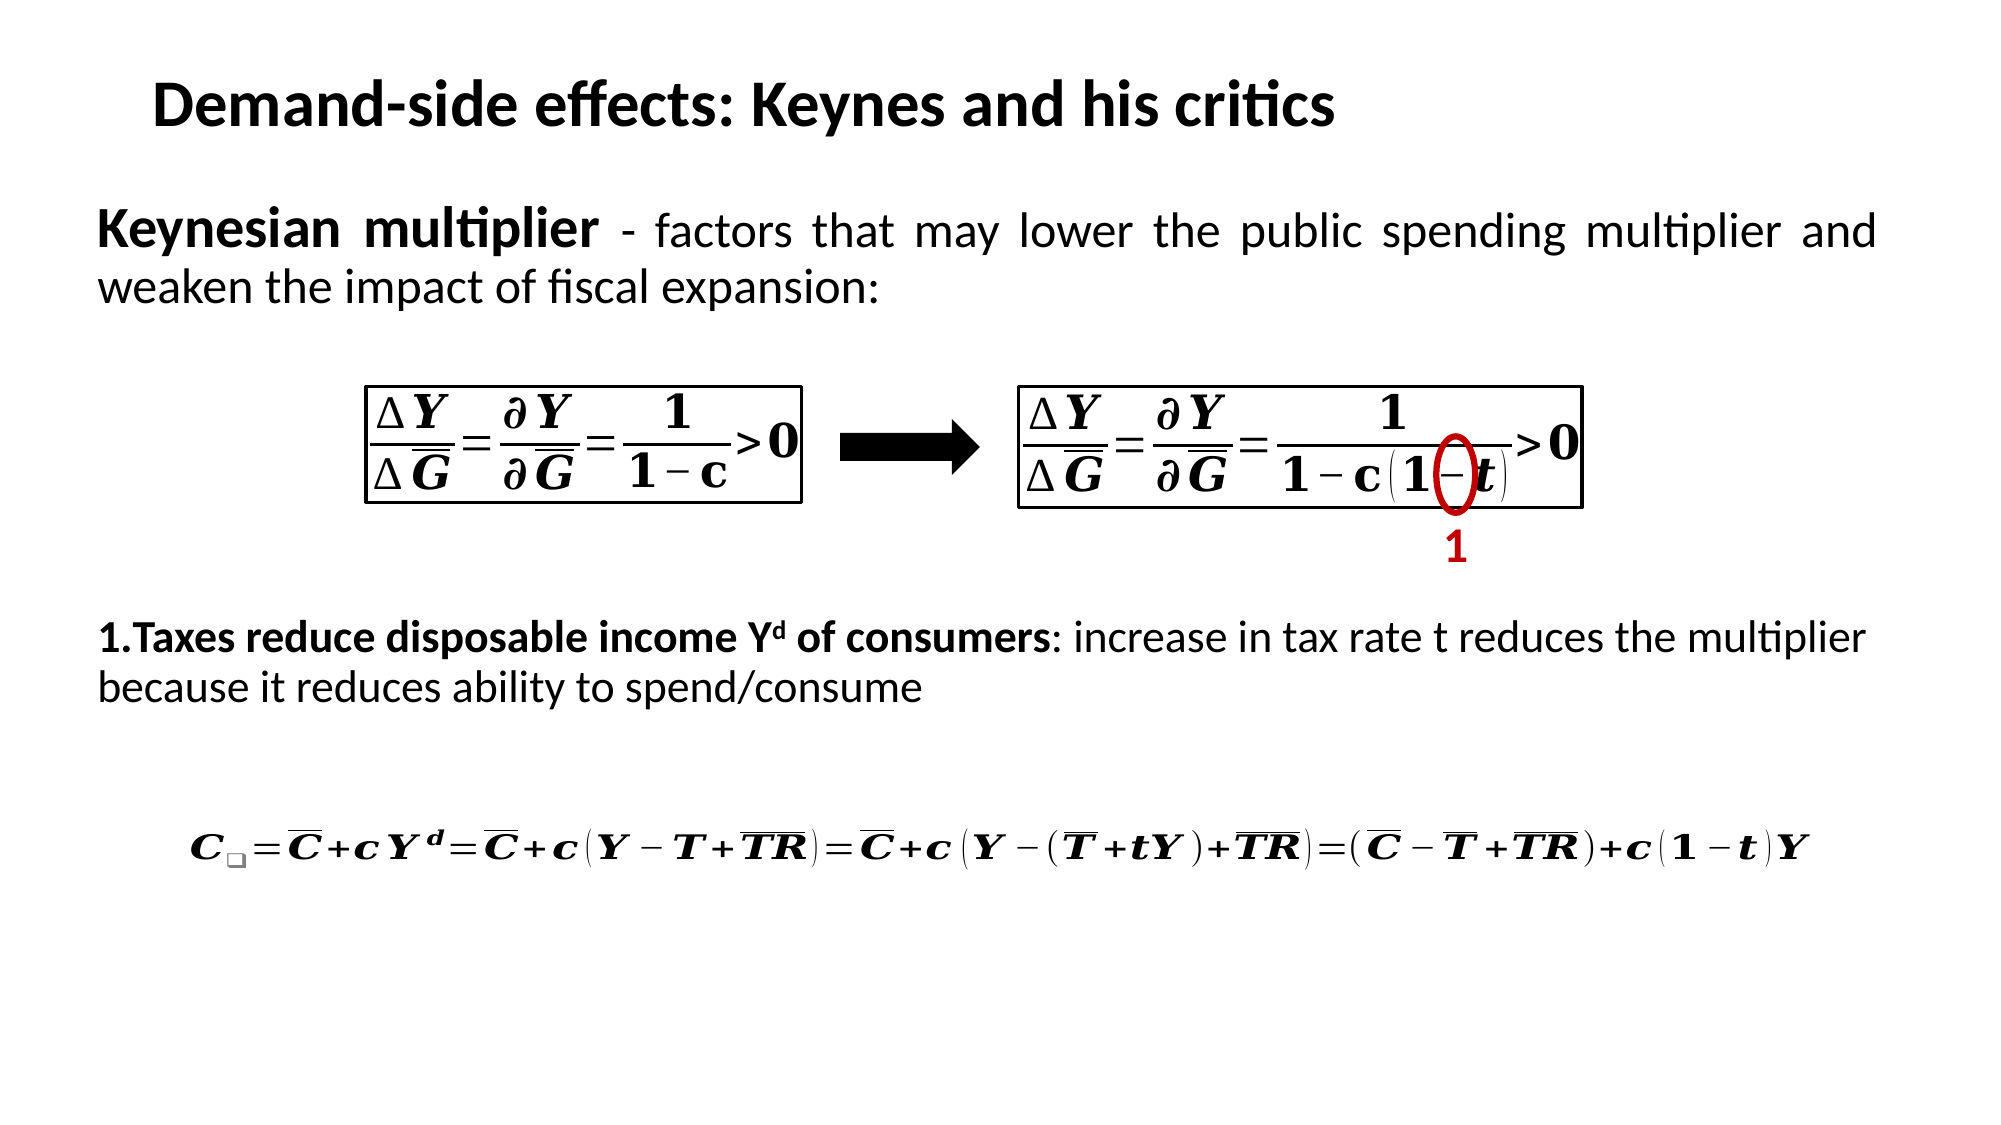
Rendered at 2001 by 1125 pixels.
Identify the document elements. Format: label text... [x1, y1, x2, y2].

title Demand-side effects: Keynes and his critics [137, 40, 1863, 170]
list Keynesian multiplier - factors that may lower the public spending multiplier and weaken the impact of fiscal expansion: Taxes reduce disposable income Yd of consumers: increase in tax rate t reduces the multiplier because it reduces ability to spend/consume [82, 189, 1894, 977]
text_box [367, 387, 1581, 581]
